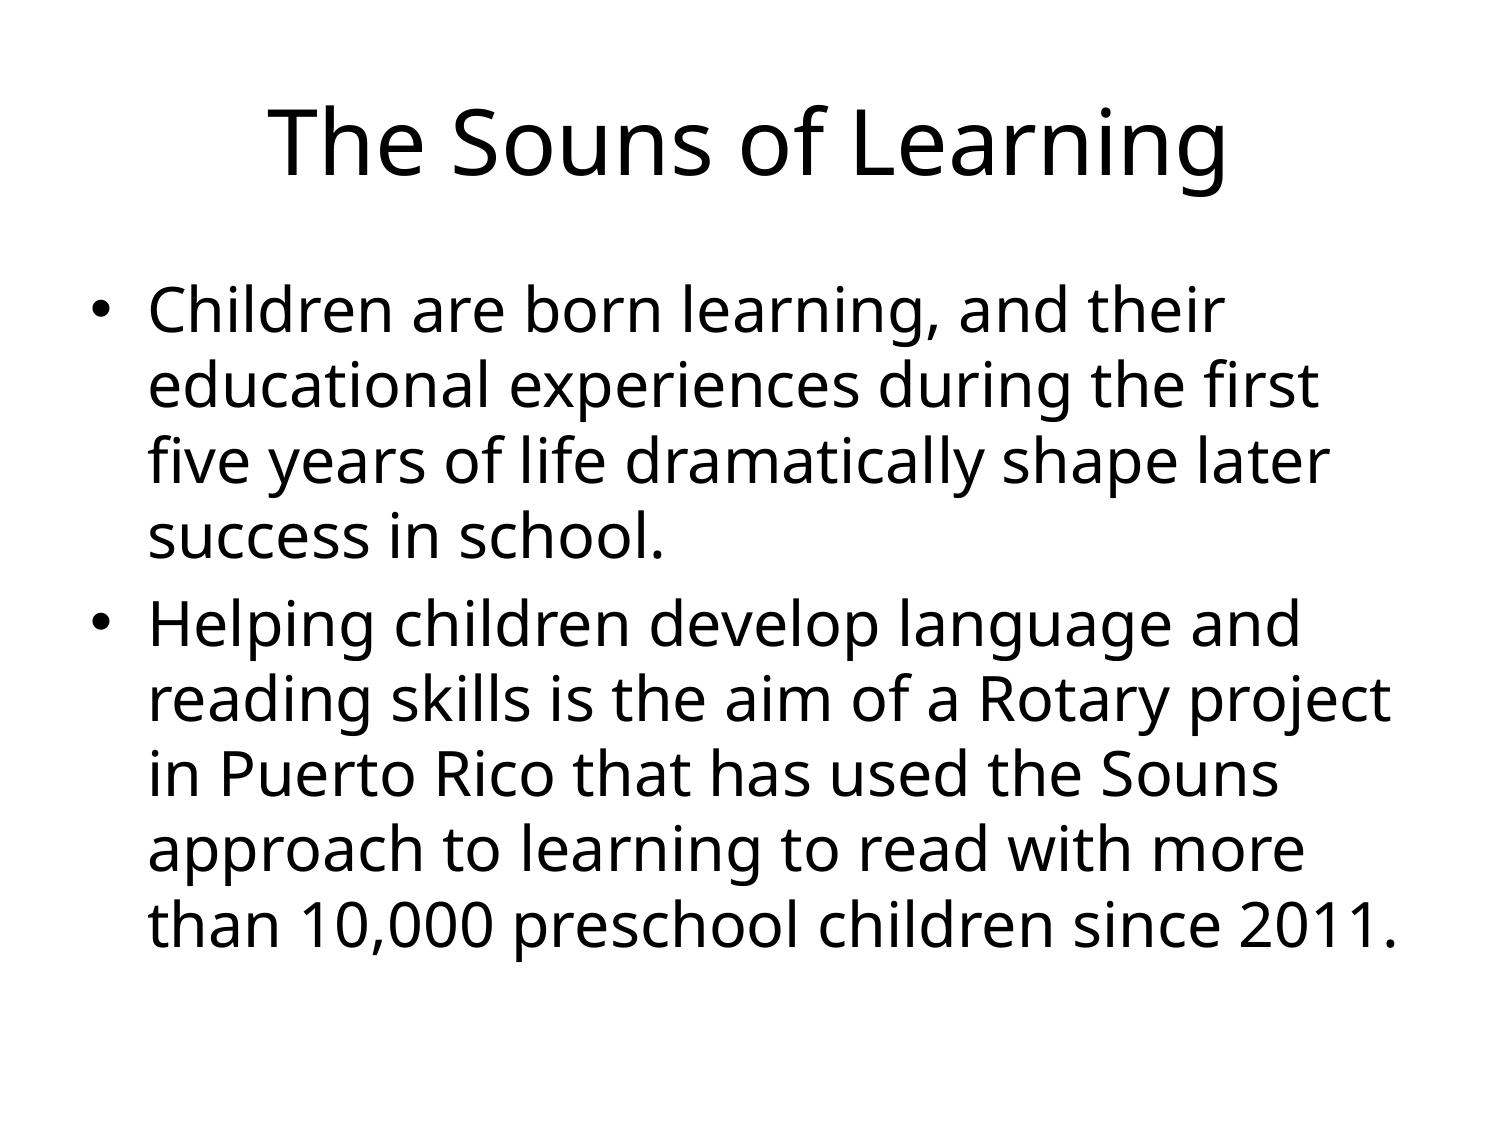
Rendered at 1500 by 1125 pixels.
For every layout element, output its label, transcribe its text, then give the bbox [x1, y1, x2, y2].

title The Souns of Learning [75, 45, 1425, 233]
list Children are born learning, and their educational experiences during the first five years of life dramatically shape later success in school. Helping children develop language and reading skills is the aim of a Rotary project in Puerto Rico that has used the Souns approach to learning to read with more than 10,000 preschool children since 2011. [75, 262, 1425, 1005]
